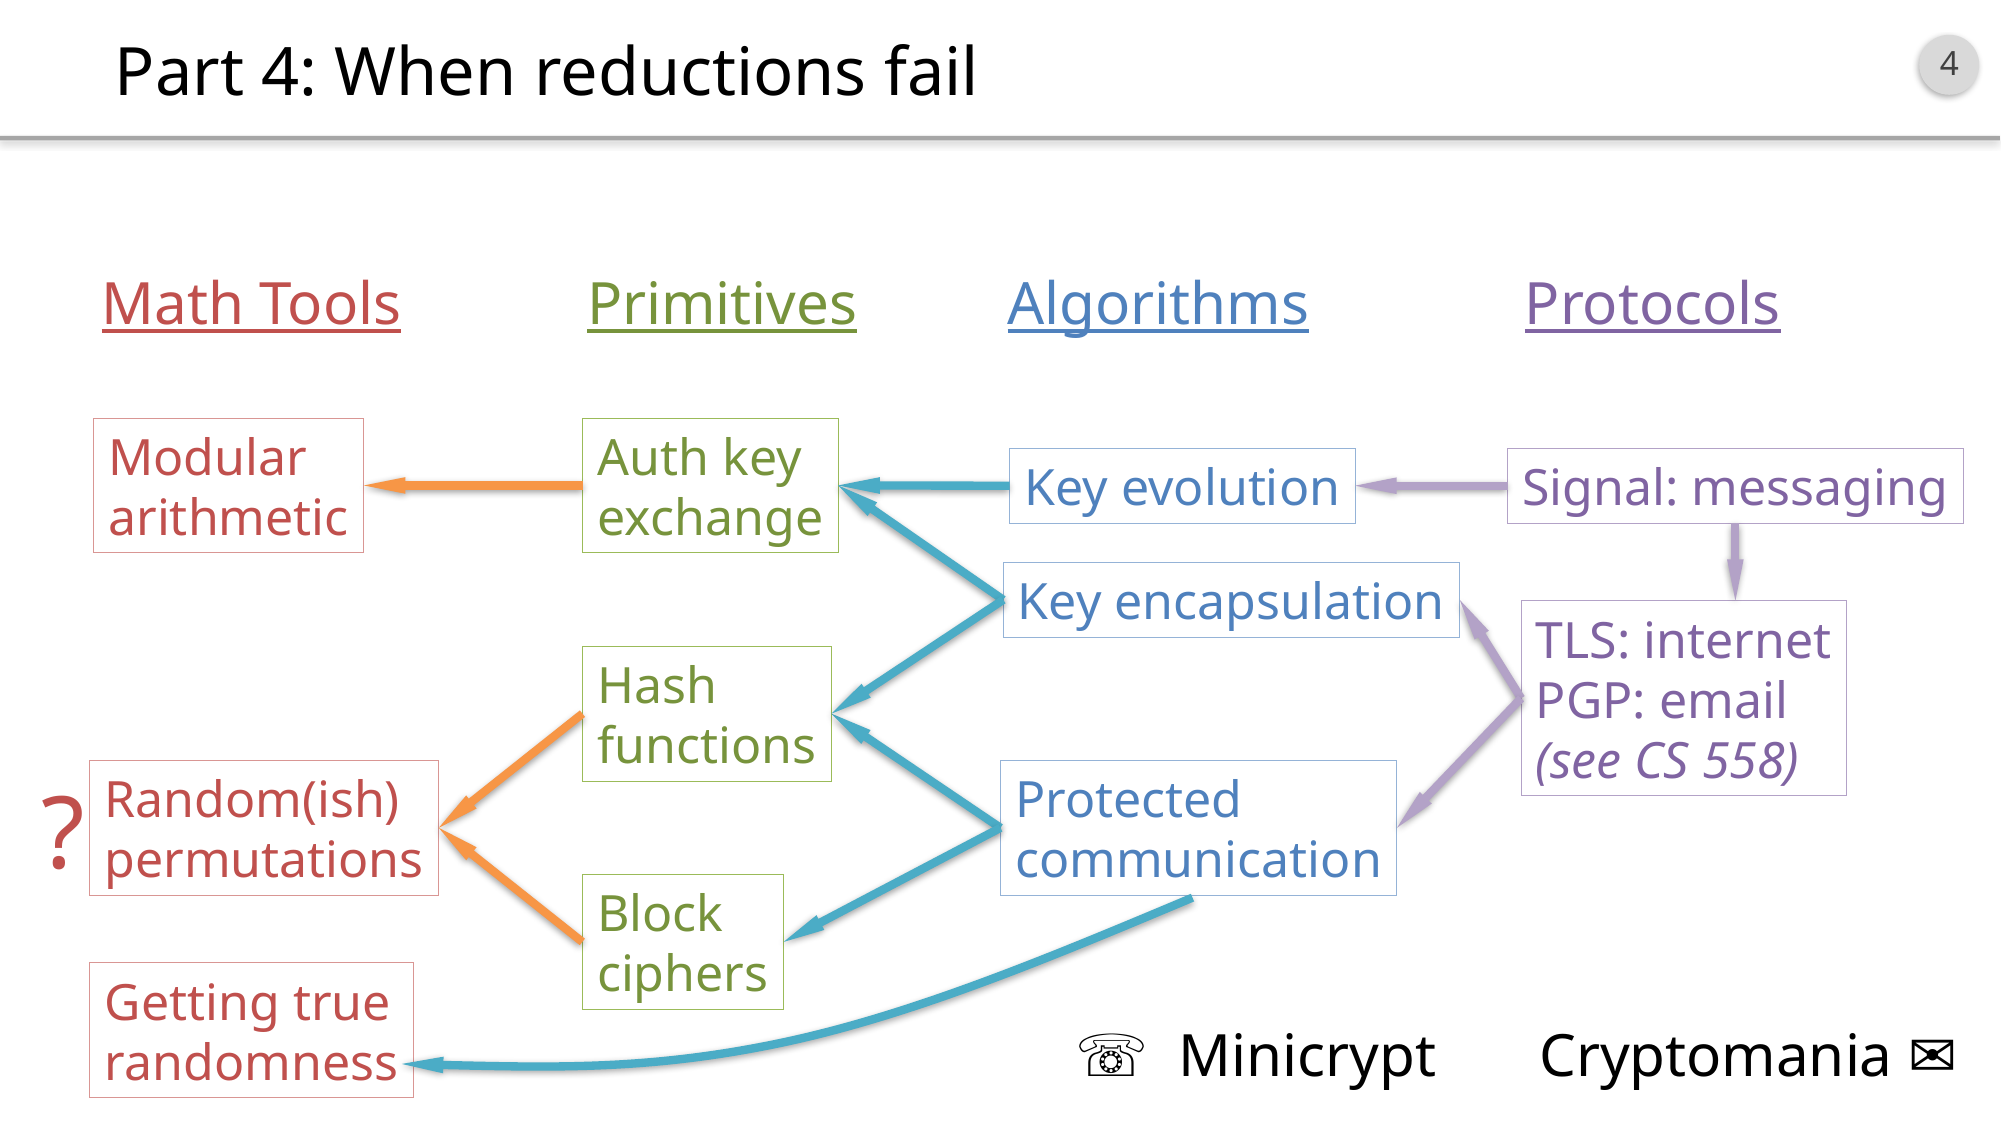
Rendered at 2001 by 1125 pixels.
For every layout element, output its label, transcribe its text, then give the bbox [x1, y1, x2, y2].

text_box Primitives [587, 258, 873, 344]
title Part 4: When reductions fail [99, 24, 1900, 114]
text_box Math Tools [101, 258, 417, 344]
text_box Protocols [1524, 258, 1796, 344]
text_box Getting true randomness [89, 962, 93, 1098]
text_box ? [26, 760, 93, 896]
text_box Algorithms [1007, 258, 1325, 344]
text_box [99, 417, 1972, 1097]
